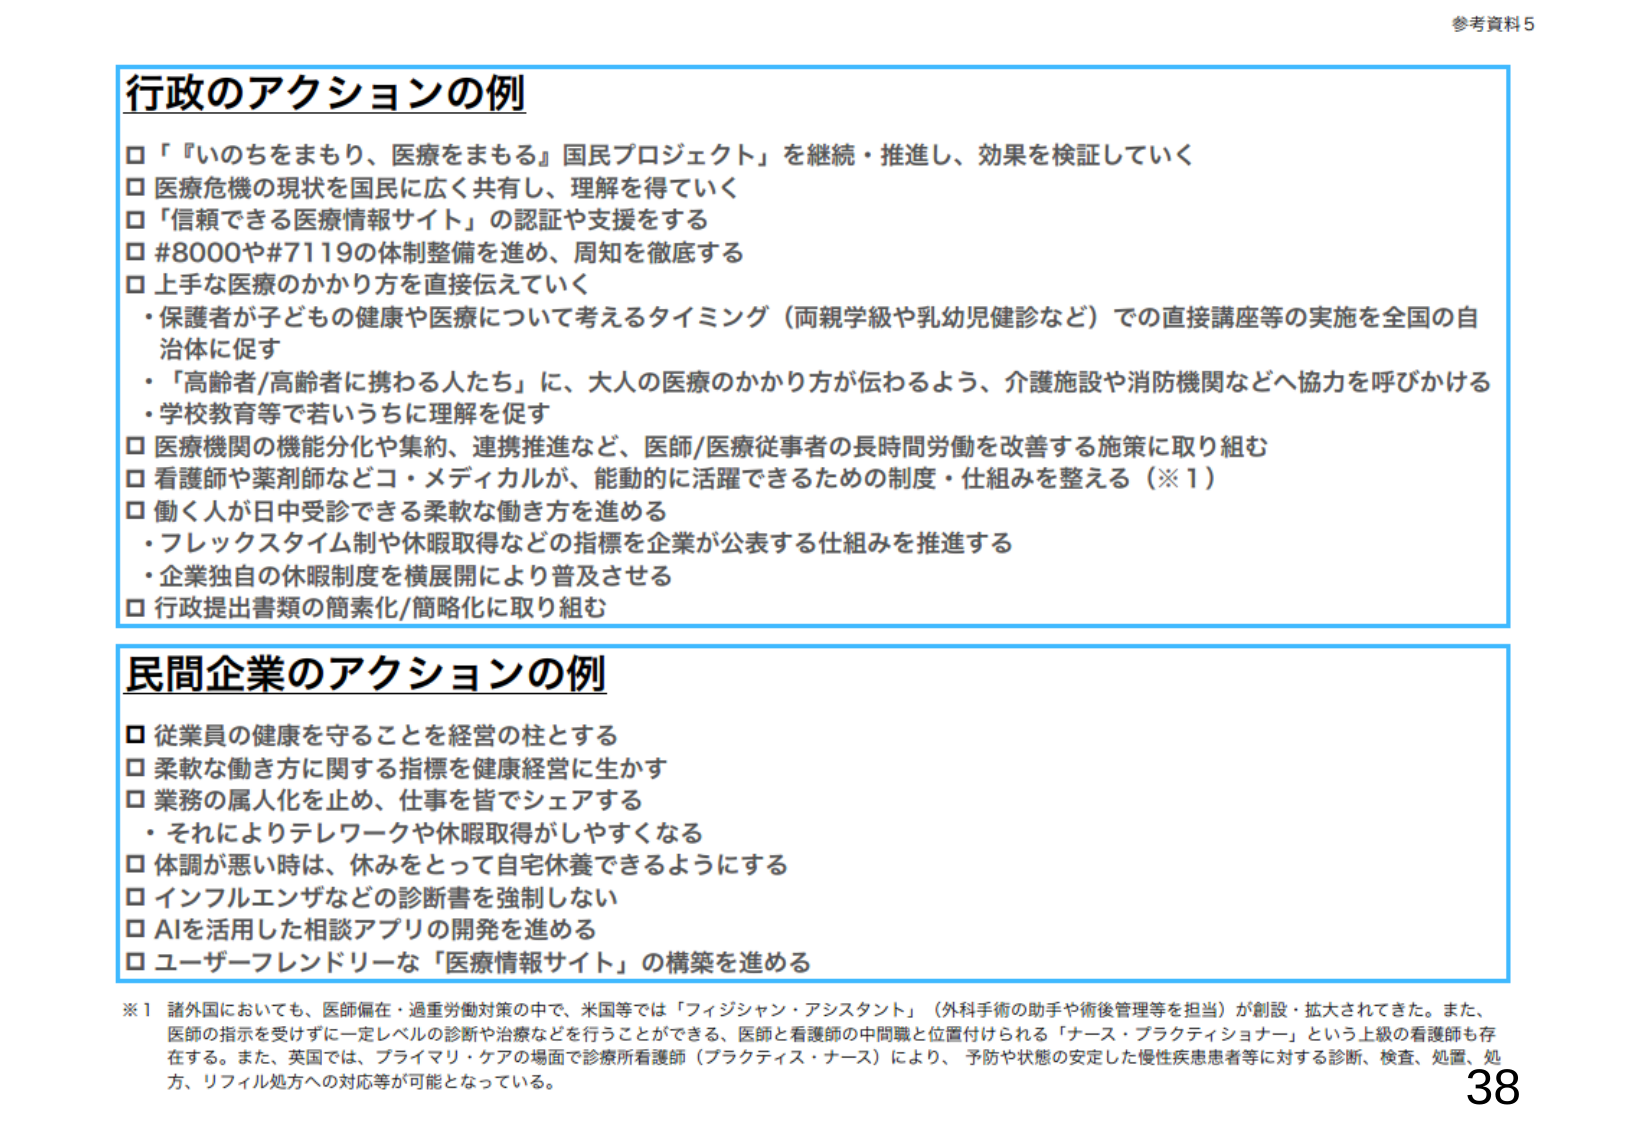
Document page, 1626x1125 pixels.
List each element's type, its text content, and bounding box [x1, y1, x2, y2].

picture [103, 9, 1541, 1094]
text_box 38 [1450, 1046, 1625, 1122]
